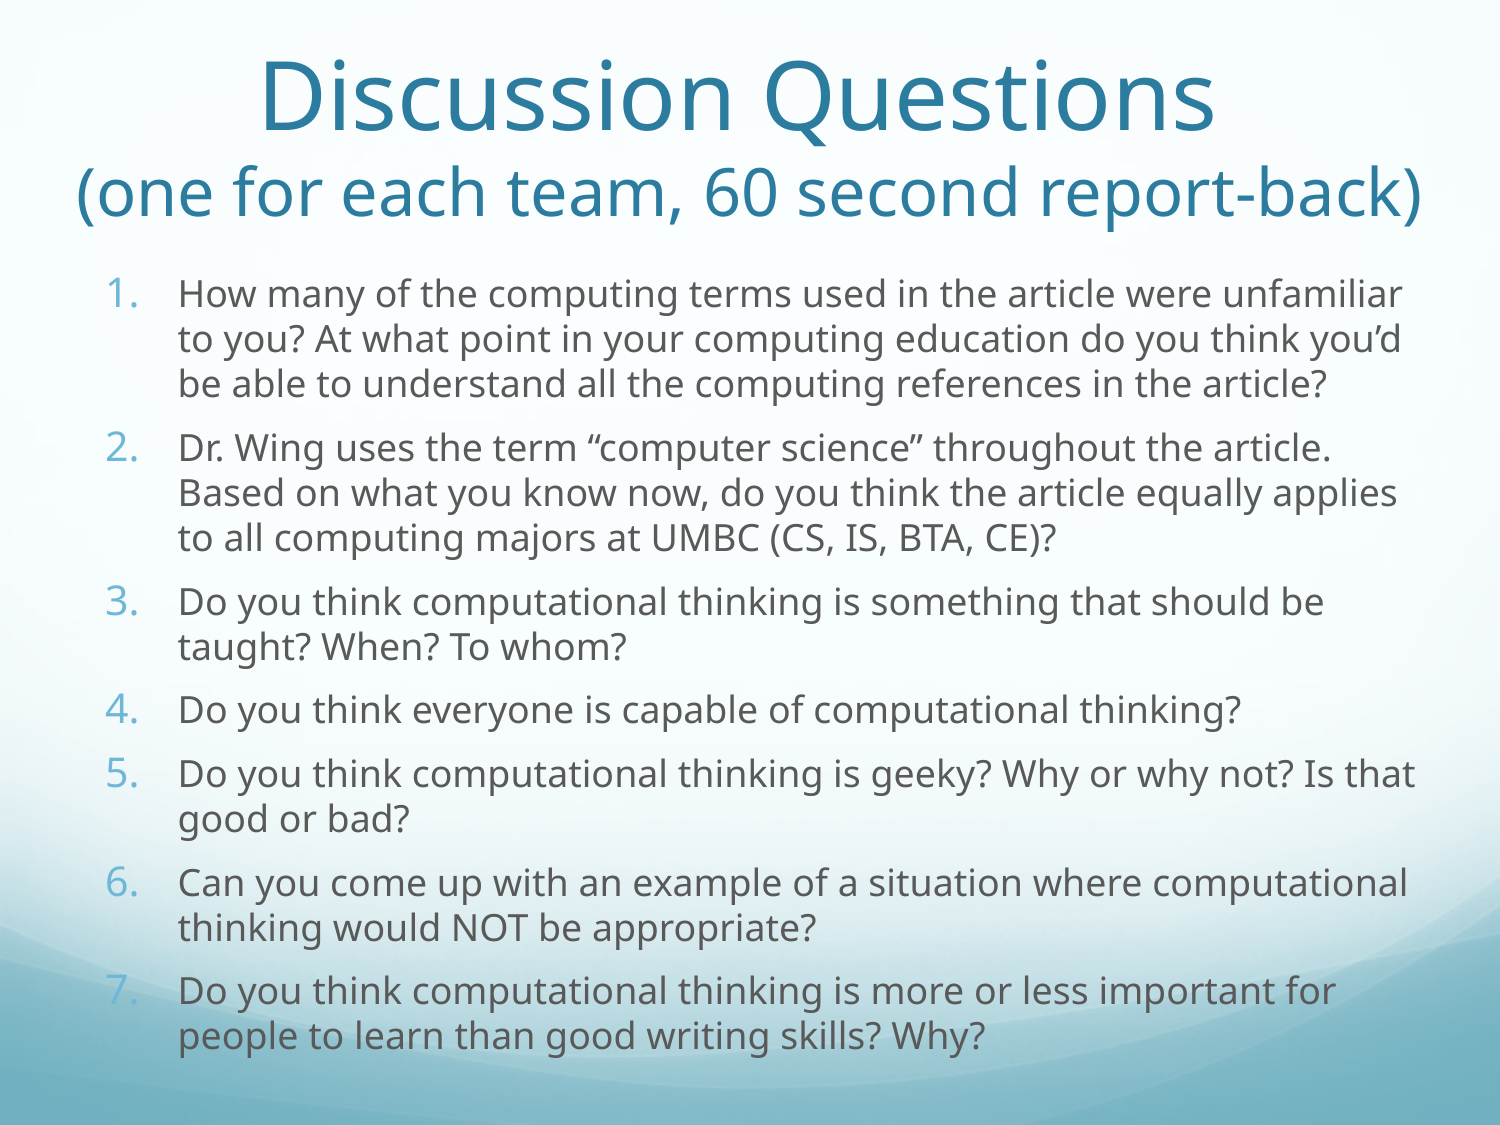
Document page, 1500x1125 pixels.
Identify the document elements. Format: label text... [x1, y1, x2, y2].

title Discussion Questions (one for each team, 60 second report-back) [37, 17, 1463, 237]
list How many of the computing terms used in the article were unfamiliar to you? At what point in your computing education do you think you’d be able to understand all the computing references in the article? Dr. Wing uses the term “computer science” throughout the article. Based on what you know now, do you think the article equally applies to all computing majors at UMBC (CS, IS, BTA, CE)? Do you think computational thinking is something that should be taught? When? To whom? Do you think everyone is capable of computational thinking? Do you think computational thinking is geeky? Why or why not? Is that good or bad? Can you come up with an example of a situation where computational thinking would NOT be appropriate? Do you think computational thinking is more or less important for people to learn than good writing skills? Why? [90, 262, 1450, 1075]
